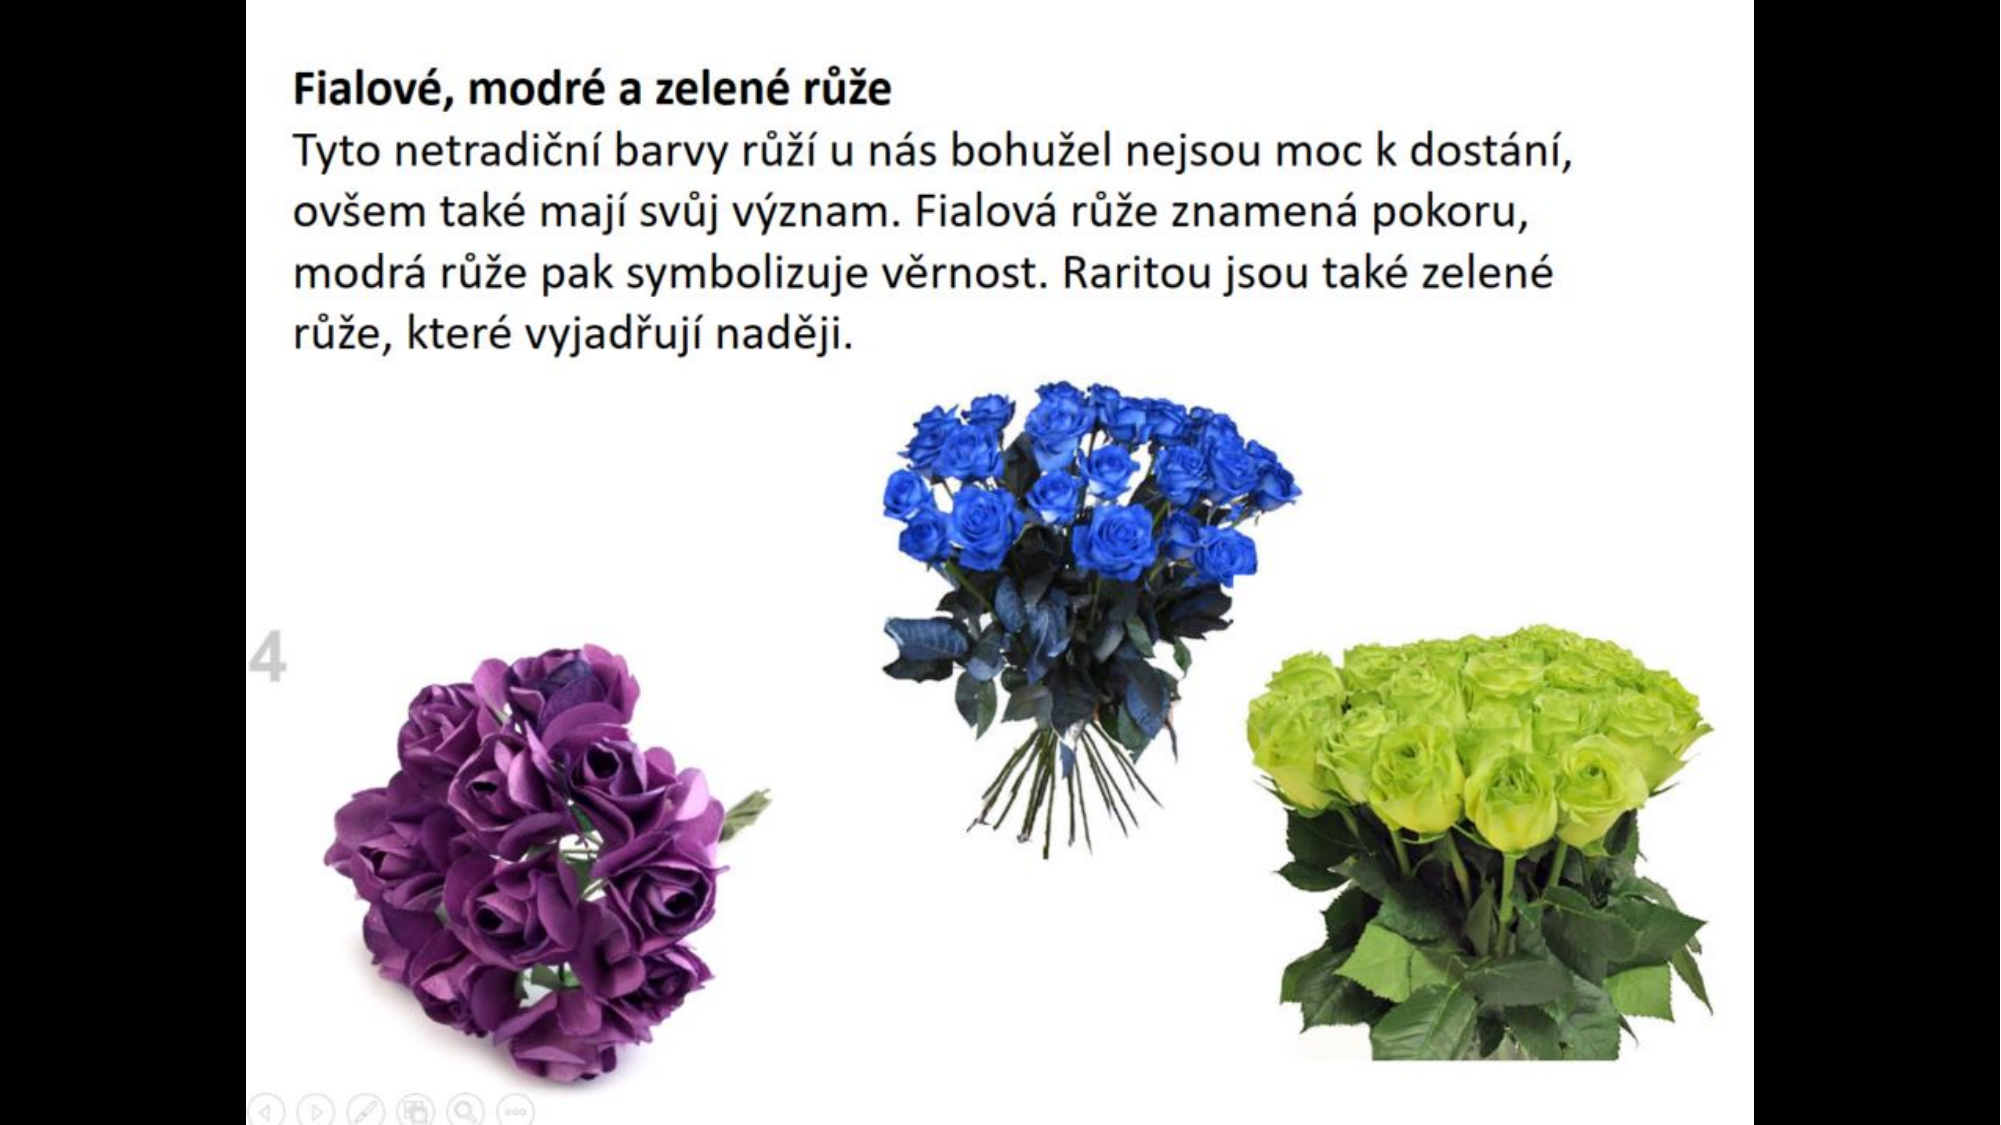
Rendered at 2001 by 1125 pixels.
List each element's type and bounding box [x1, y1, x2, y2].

picture [246, 0, 1754, 1125]
